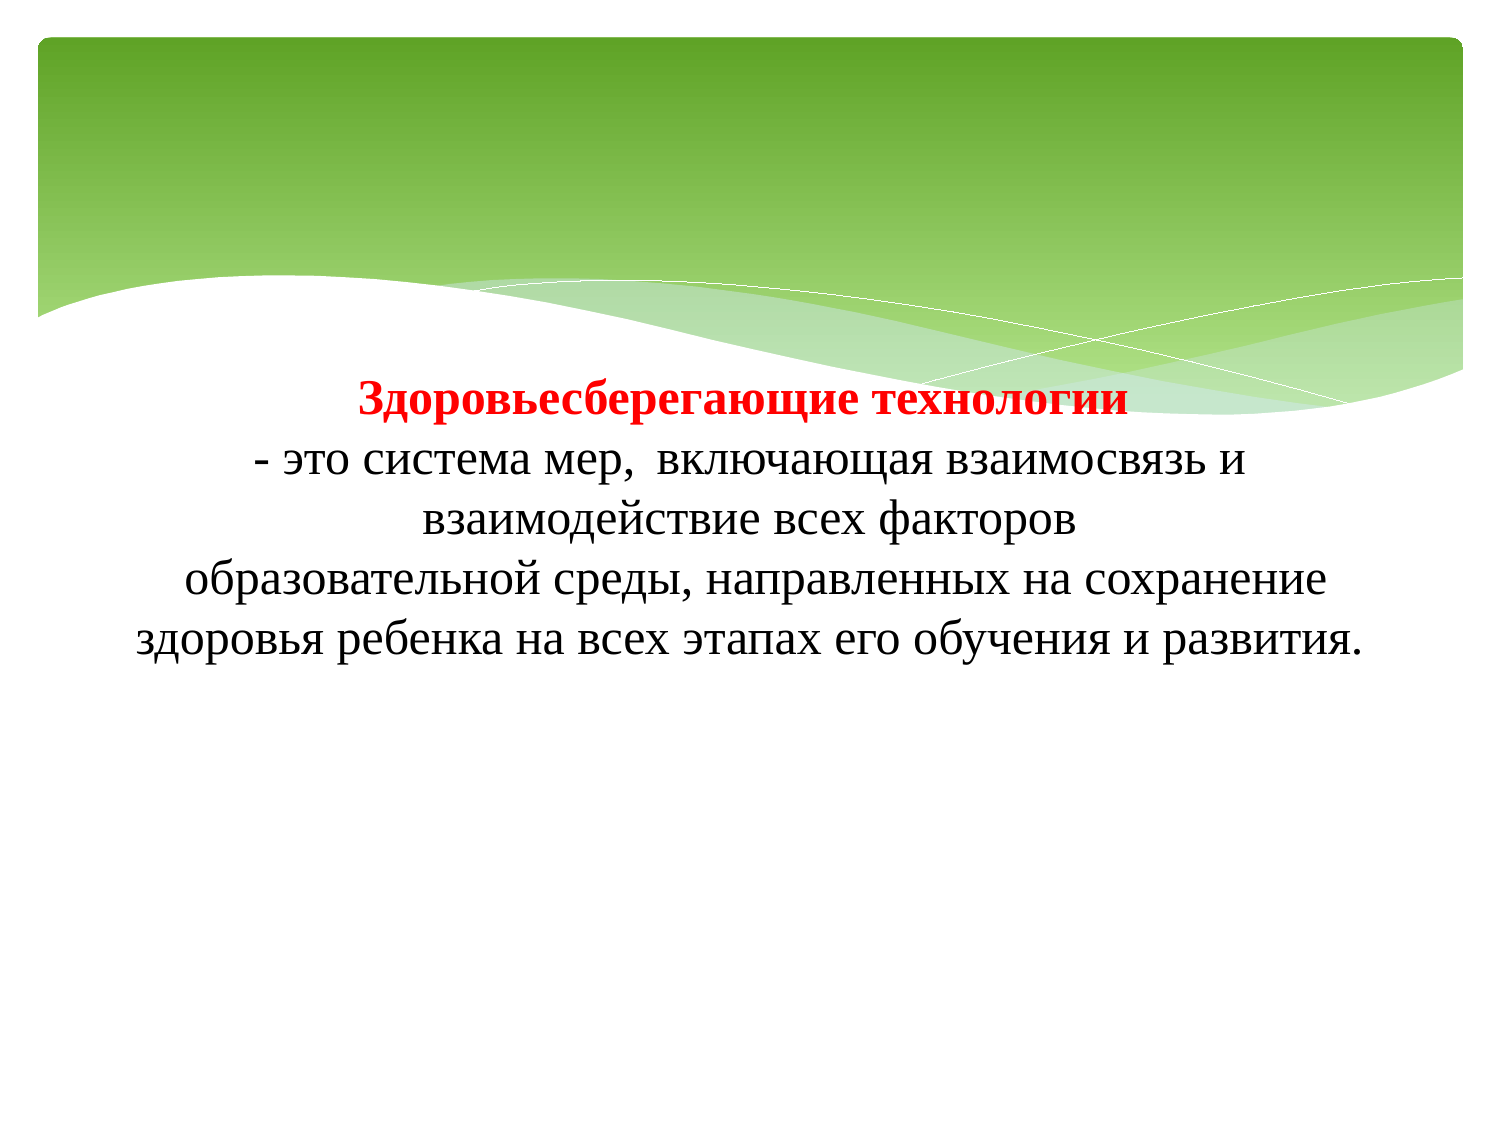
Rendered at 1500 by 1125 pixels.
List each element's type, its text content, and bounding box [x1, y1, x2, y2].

text_box Здоровьесберегающие технологии - это система мер, включающая взаимосвязь и взаимодействие всех факторов образовательной среды, направленных на сохранение здоровья ребенка на всех этапах его обучения и развития. [74, 55, 1425, 974]
